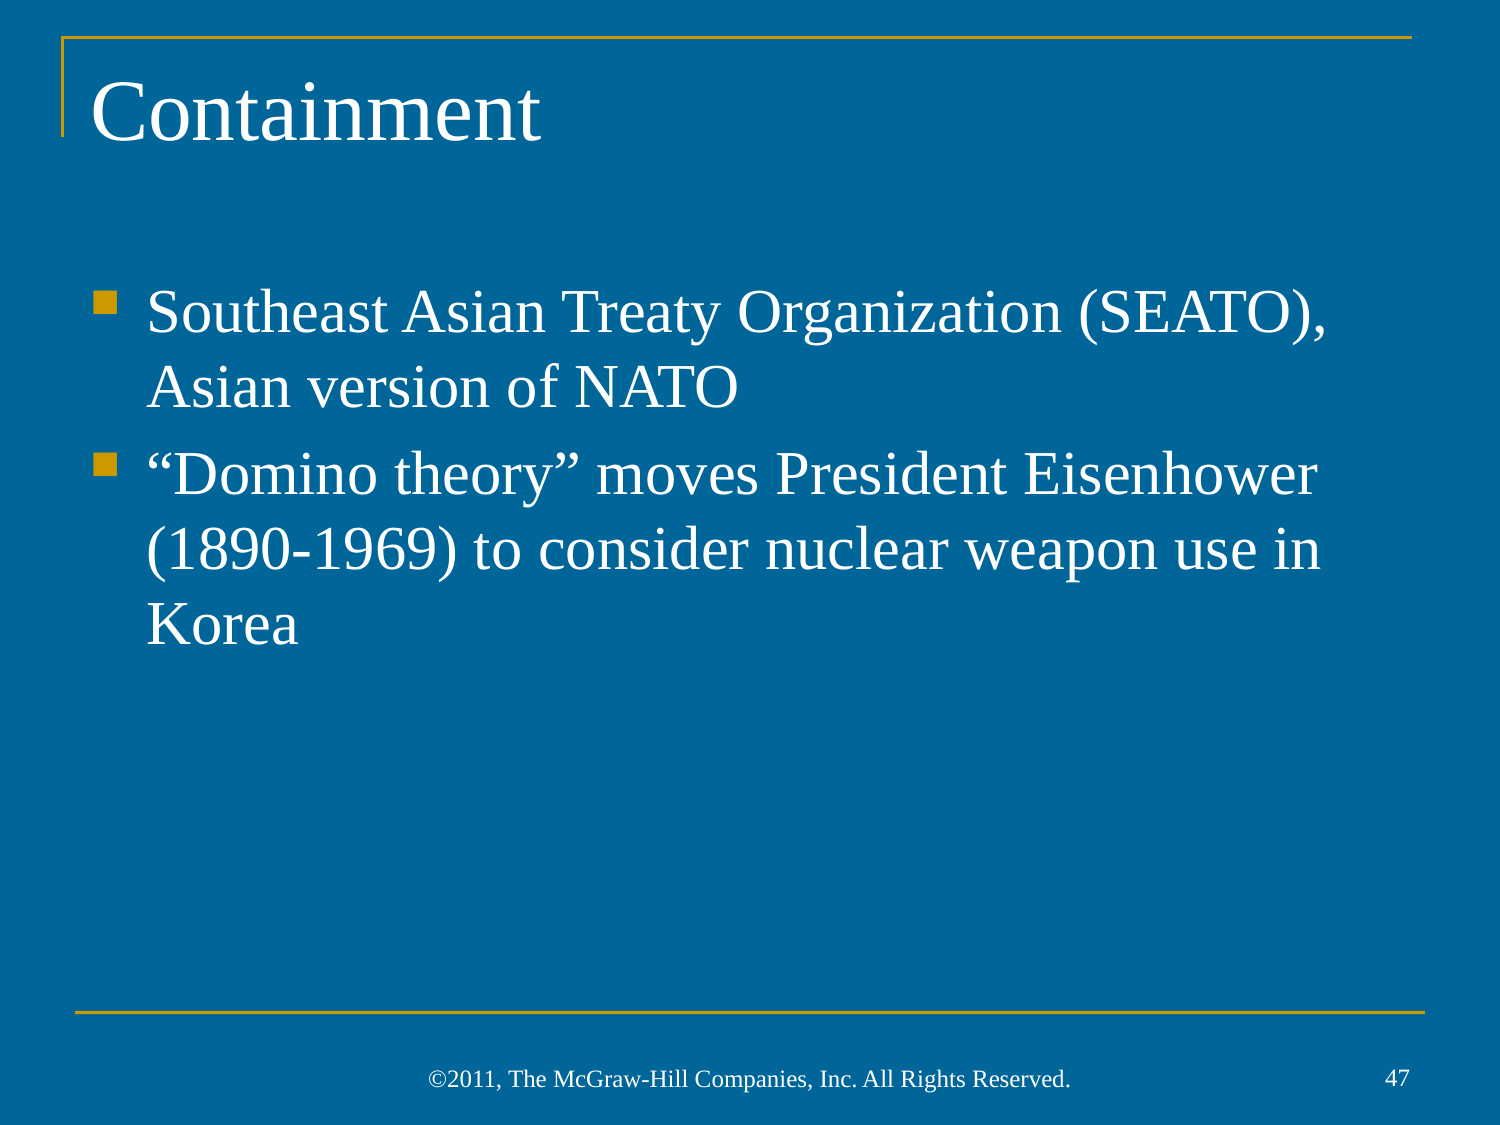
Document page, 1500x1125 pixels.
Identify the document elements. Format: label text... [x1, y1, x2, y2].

list Southeast Asian Treaty Organization (SEATO), Asian version of NATO “Domino theory” moves President Eisenhower (1890-1969) to consider nuclear weapon use in Korea [74, 262, 1426, 1006]
footer ©2011, The McGraw-Hill Companies, Inc. All Rights Reserved. [324, 1024, 1176, 1101]
slide_number 47 [1074, 1023, 1426, 1100]
title Containment [74, 45, 1426, 233]
